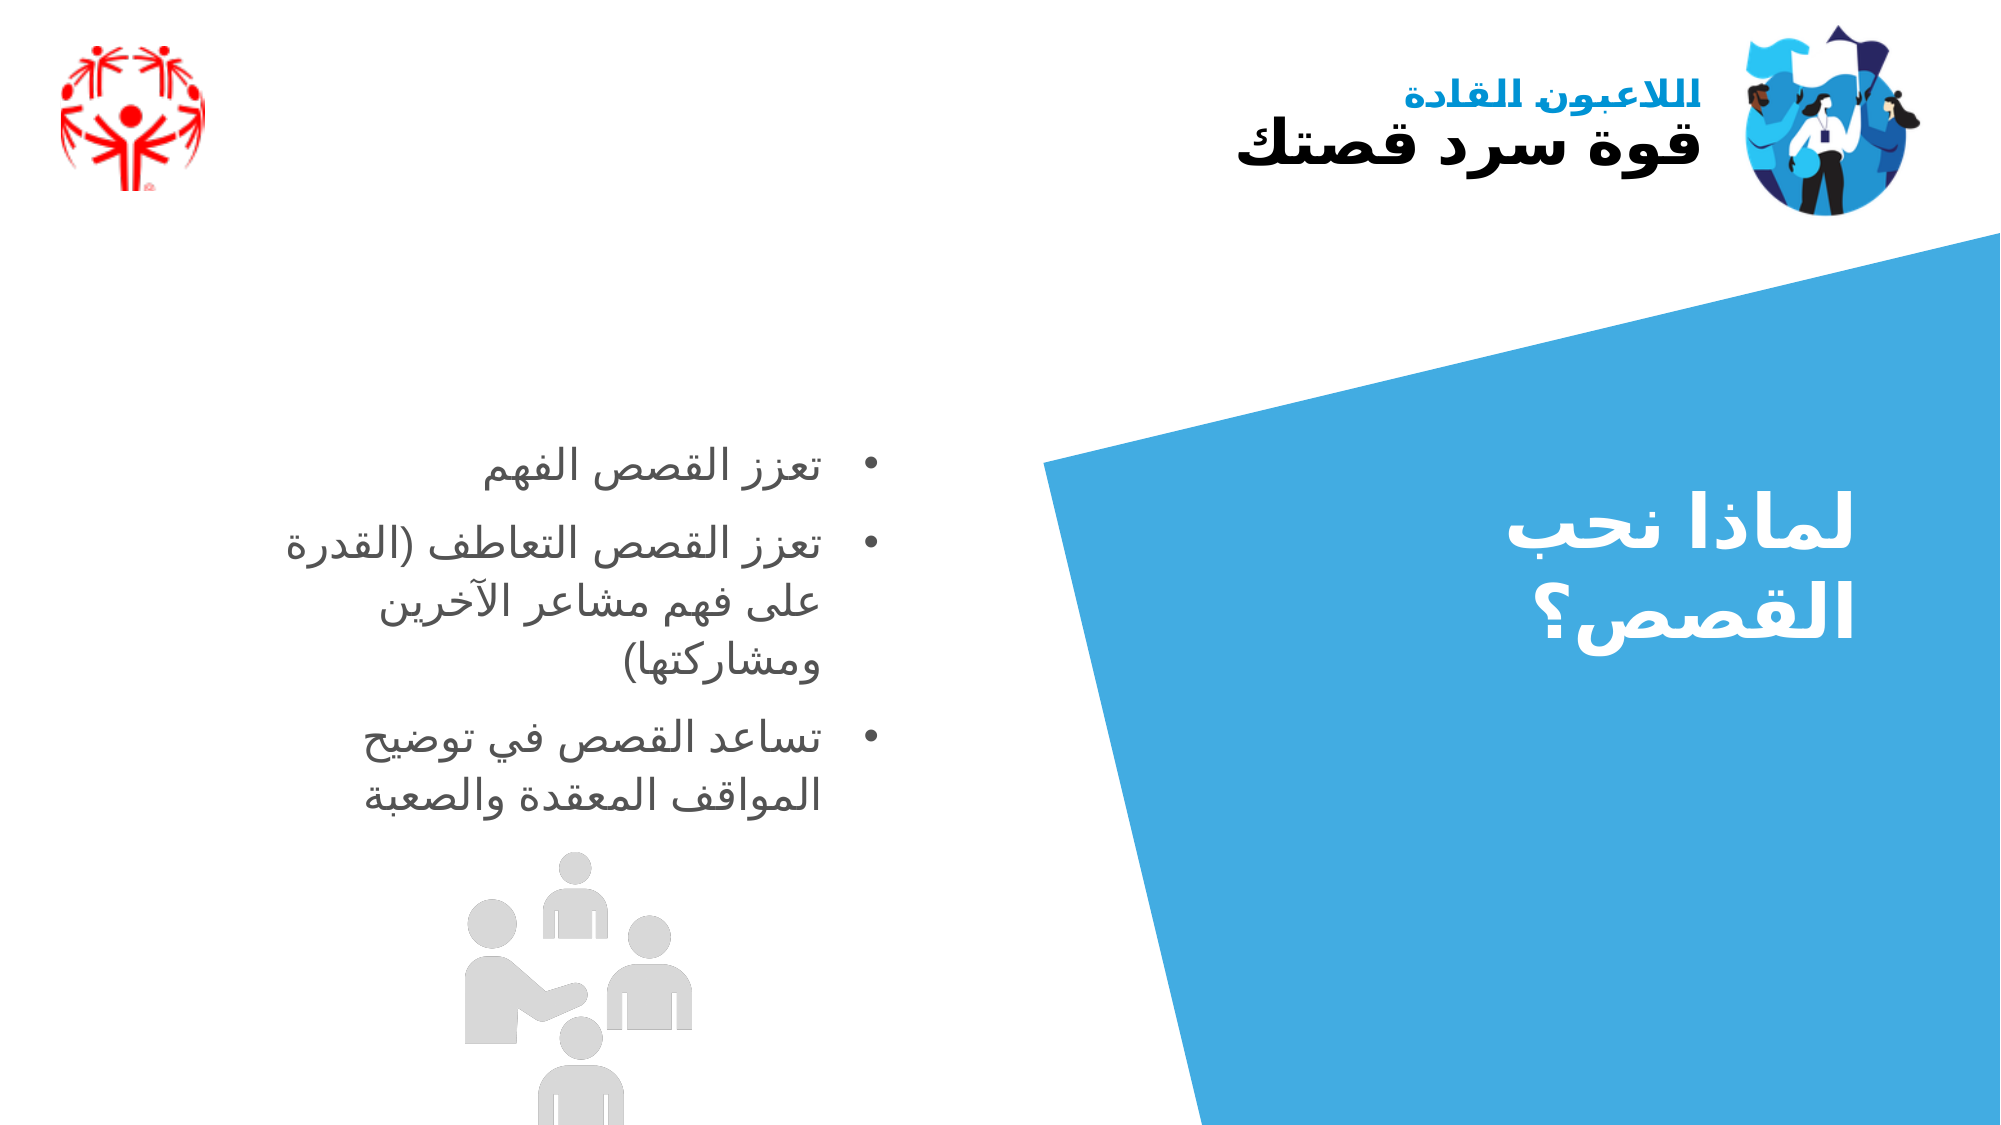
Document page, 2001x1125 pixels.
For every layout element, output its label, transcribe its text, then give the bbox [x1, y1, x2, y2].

list قوة سرد قصتك [505, 102, 1720, 180]
text_box تعزز القصص الفهم تعزز القصص التعاطف (القدرة على فهم مشاعر الآخرين ومشاركتها) تساعد القصص في توضيح المواقف المعقدة والصعبة [185, 423, 894, 843]
text_box [1042, 231, 2000, 1125]
picture [465, 852, 692, 1125]
text_box لماذا نحب القصص؟ [1318, 465, 1873, 661]
picture [1713, 6, 1942, 235]
